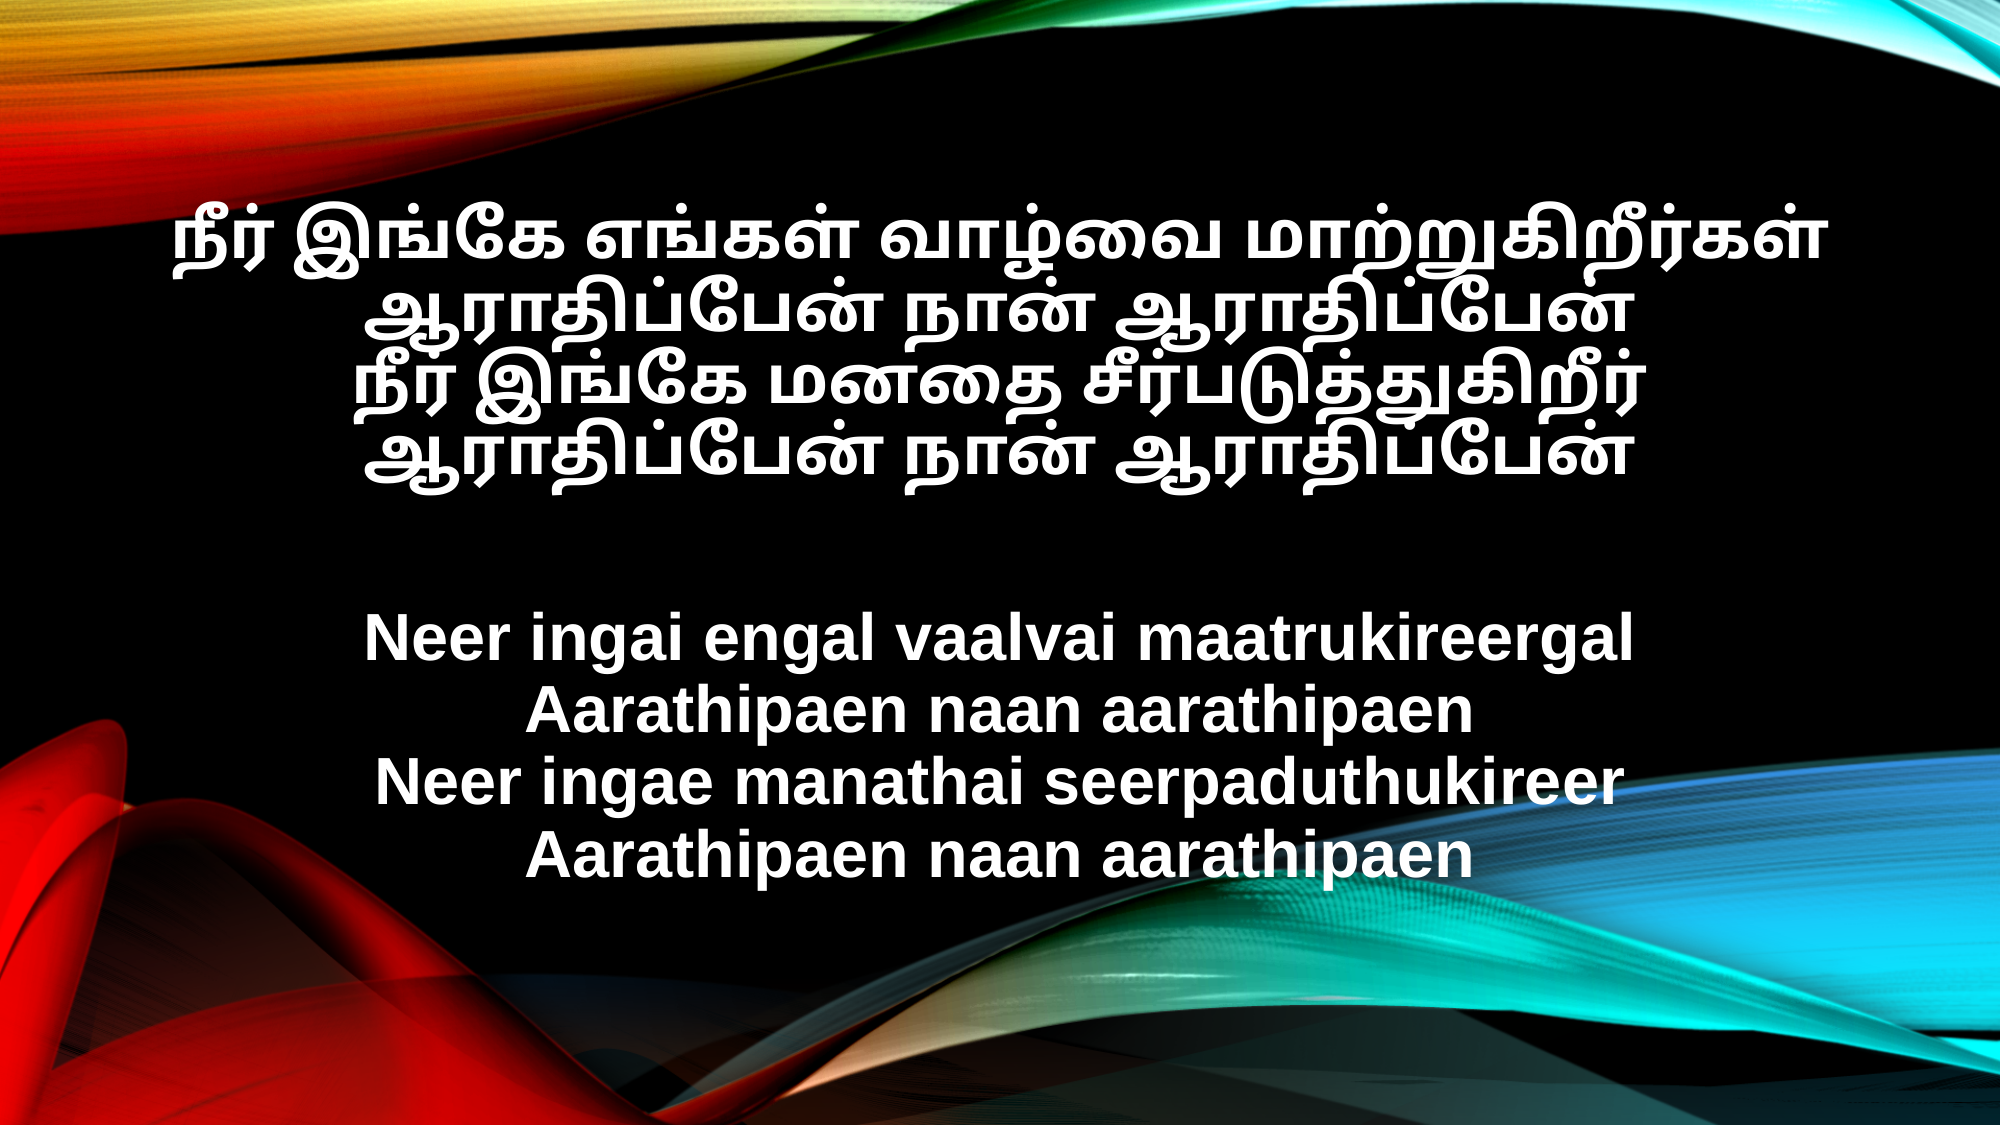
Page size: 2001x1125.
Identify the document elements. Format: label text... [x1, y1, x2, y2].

subtitle நீர் இங்கே எங்கள் வாழ்வை மாற்றுகிறீர்கள் ஆராதிப்பேன் நான் ஆராதிப்பேன் நீர் இங்கே மனதை சீர்படுத்துகிறீர் ஆராதிப்பேன் நான் ஆராதிப்பேன் Neer ingai engal vaalvai maatrukireergal Aarathipaen naan aarathipaen Neer ingae manathai seerpaduthukireer Aarathipaen naan aarathipaen [0, 0, 2000, 1125]
